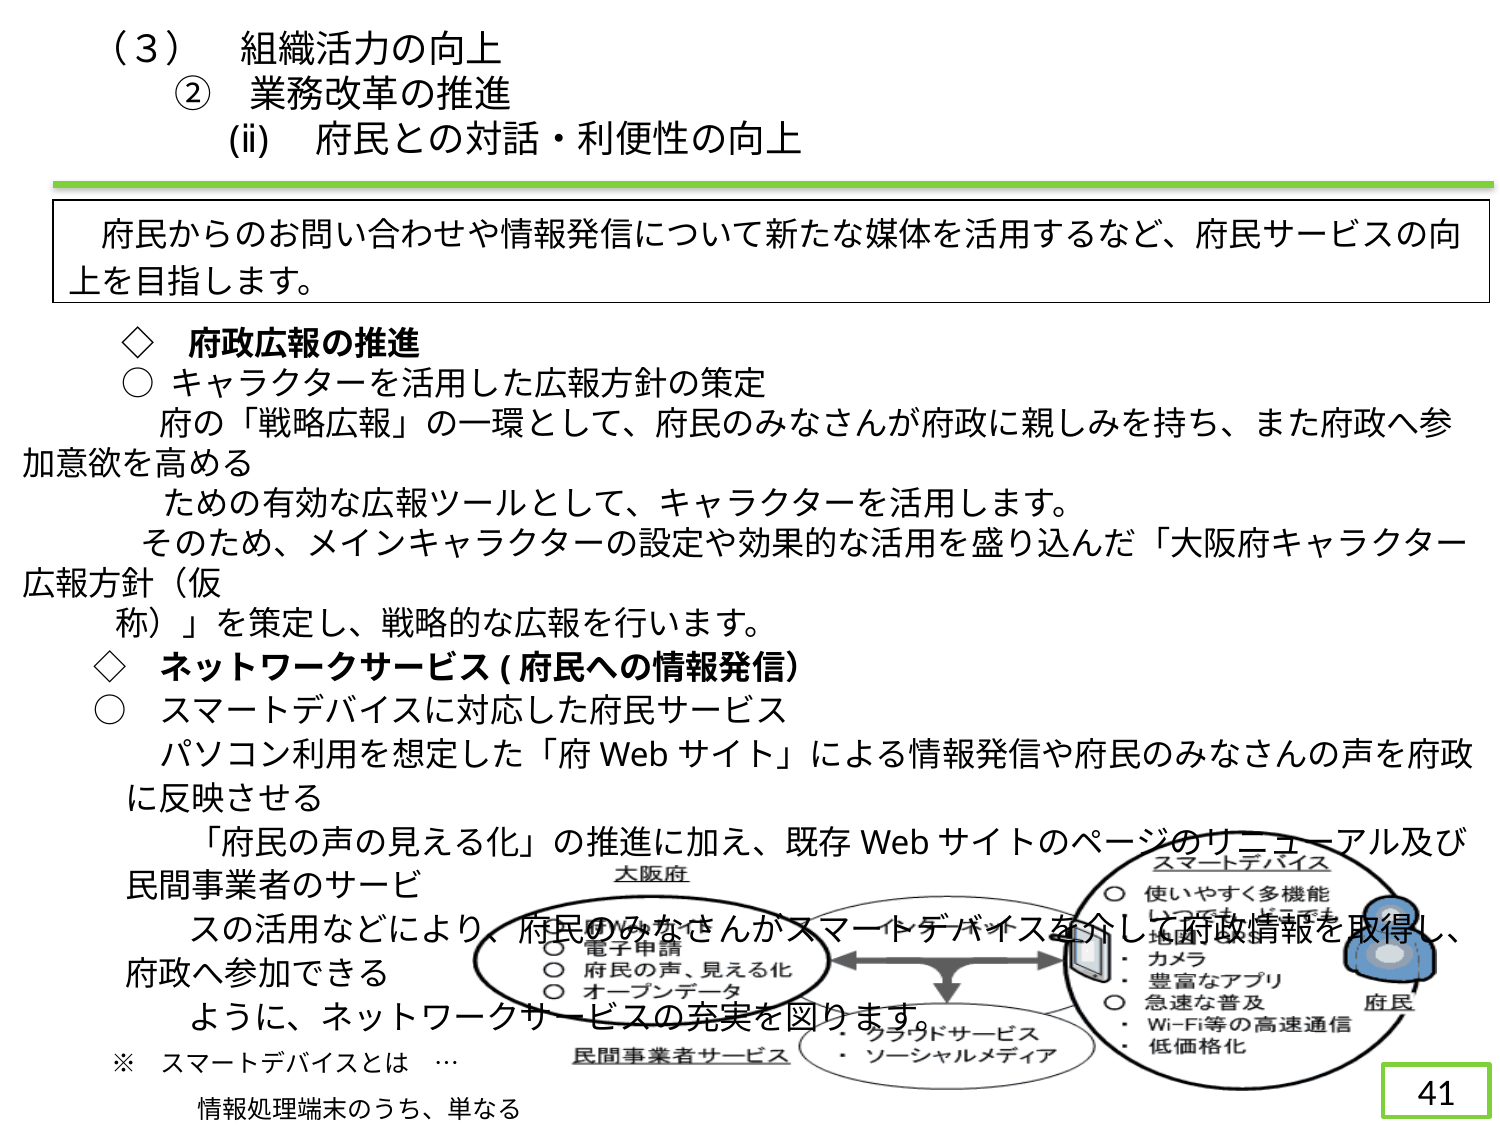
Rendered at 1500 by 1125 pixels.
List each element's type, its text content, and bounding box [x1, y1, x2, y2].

picture [472, 830, 1437, 1091]
text_box （３） 組織活力の向上 ② 業務改革の推進 (ⅱ) 府民との対話・利便性の向上 [76, 17, 1460, 168]
table_header 府民からのお問い合わせや情報発信について新たな媒体を活用するなど、府民サービスの向上を目指します。 [54, 201, 1489, 302]
text_box 71 [1381, 1062, 1492, 1119]
text_box ◇ 府政広報の推進 ○ キャラクターを活用した広報方針の策定 府の「戦略広報」の一環として、府民のみなさんが府政に親しみを持ち、また府政へ参加意欲を高める ための有効な広報ツールとして、キャラクターを活用します。 そのため、メインキャラクターの設定や効果的な活用を盛り込んだ「大阪府キャラクター広報方針（仮 称）」を策定し、戦略的な広報を行います。 ◇ ネットワークサービス(府民への情報発信） ○ スマートデバイスに対応した府民サービス パソコン利用を想定した「府Webサイト」による情報発信や府民のみなさんの声を府政に反映させる 「府民の声の見える化」の推進に加え、既存Webサイトのページのリニューアル及び民間事業者のサービ スの活用などにより、府民のみなさんがスマートデバイスを介して府政情報を取得し、府政へ参加できる ように、ネットワークサービスの充実を図ります。 ※ スマートデバイスとは … 情報処理端末のうち、単なる 計算処理だけでなく、持ち運び やすく、カメラ機能、GPS機能 などが使用可能な多機能端末 機（スマートフォン、タブレット等） [7, 315, 1495, 1125]
